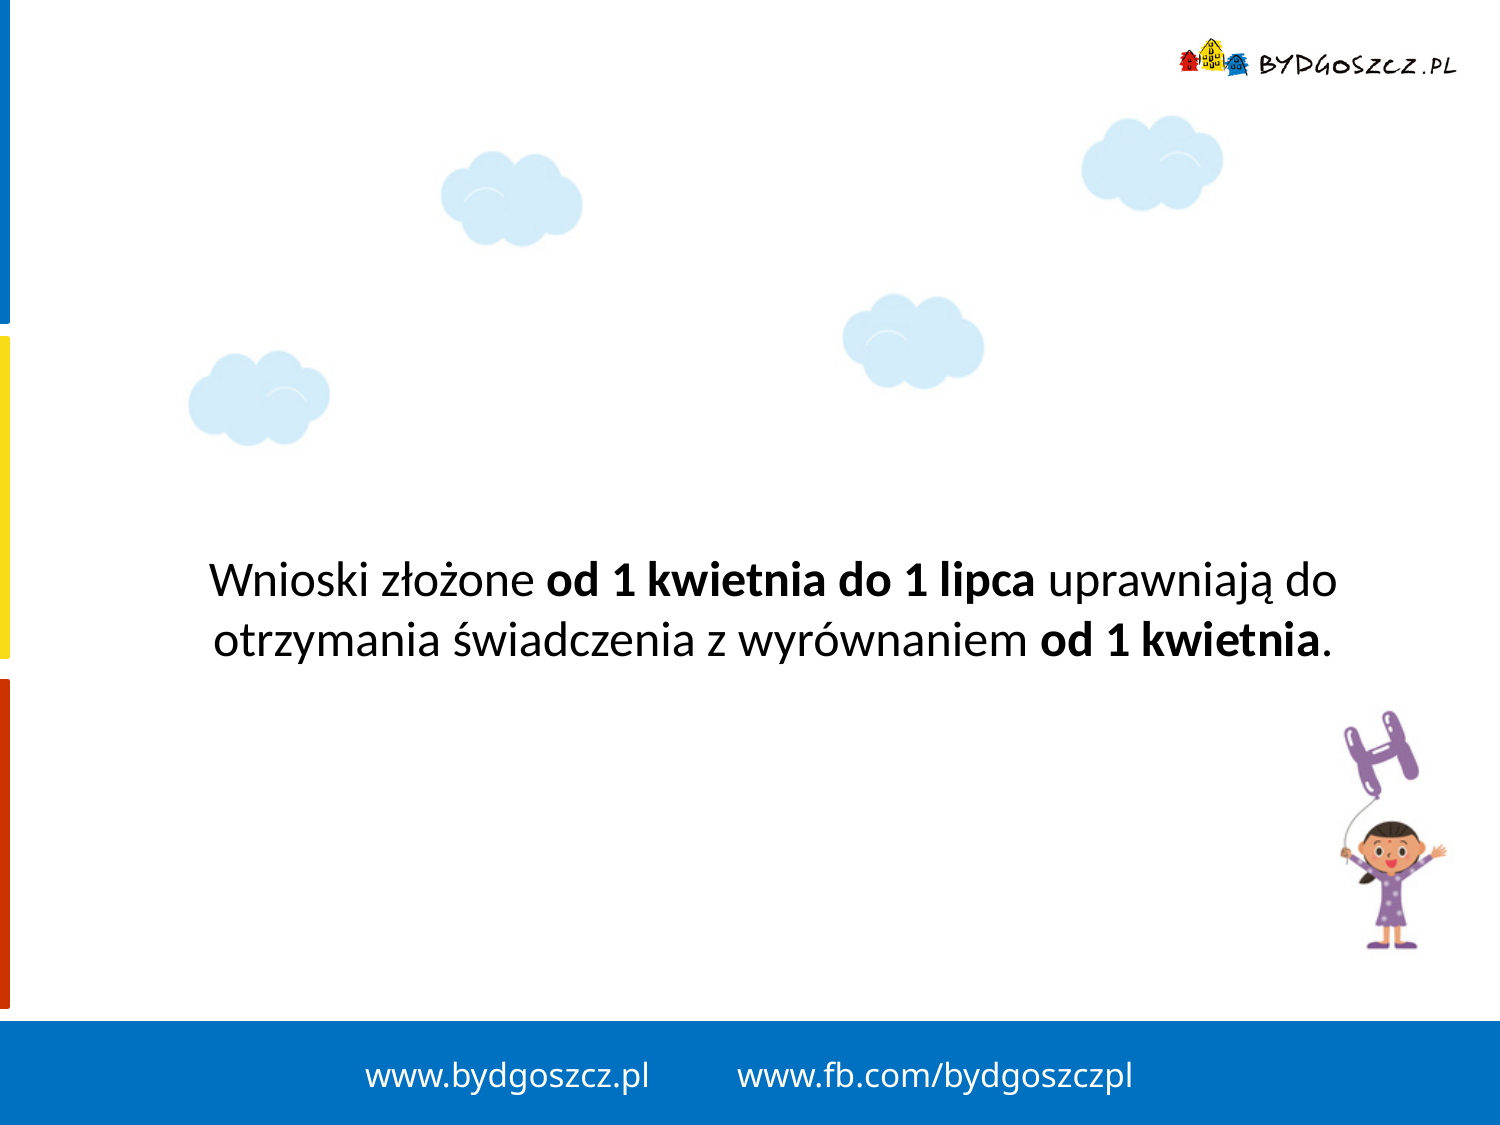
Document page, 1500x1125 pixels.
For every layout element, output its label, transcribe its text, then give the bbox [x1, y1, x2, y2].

text_box [0, 336, 10, 659]
picture [1328, 703, 1459, 965]
text_box [0, 0, 10, 324]
text_box [0, 679, 10, 1009]
text_box www.bydgoszcz.pl www.fb.com/bydgoszczpl [0, 1021, 1500, 1125]
picture [159, 30, 1464, 456]
title Wnioski złożone od 1 kwietnia do 1 lipca uprawniają do otrzymania świadczenia z wyrównaniem od 1 kwietnia. [135, 456, 1411, 698]
